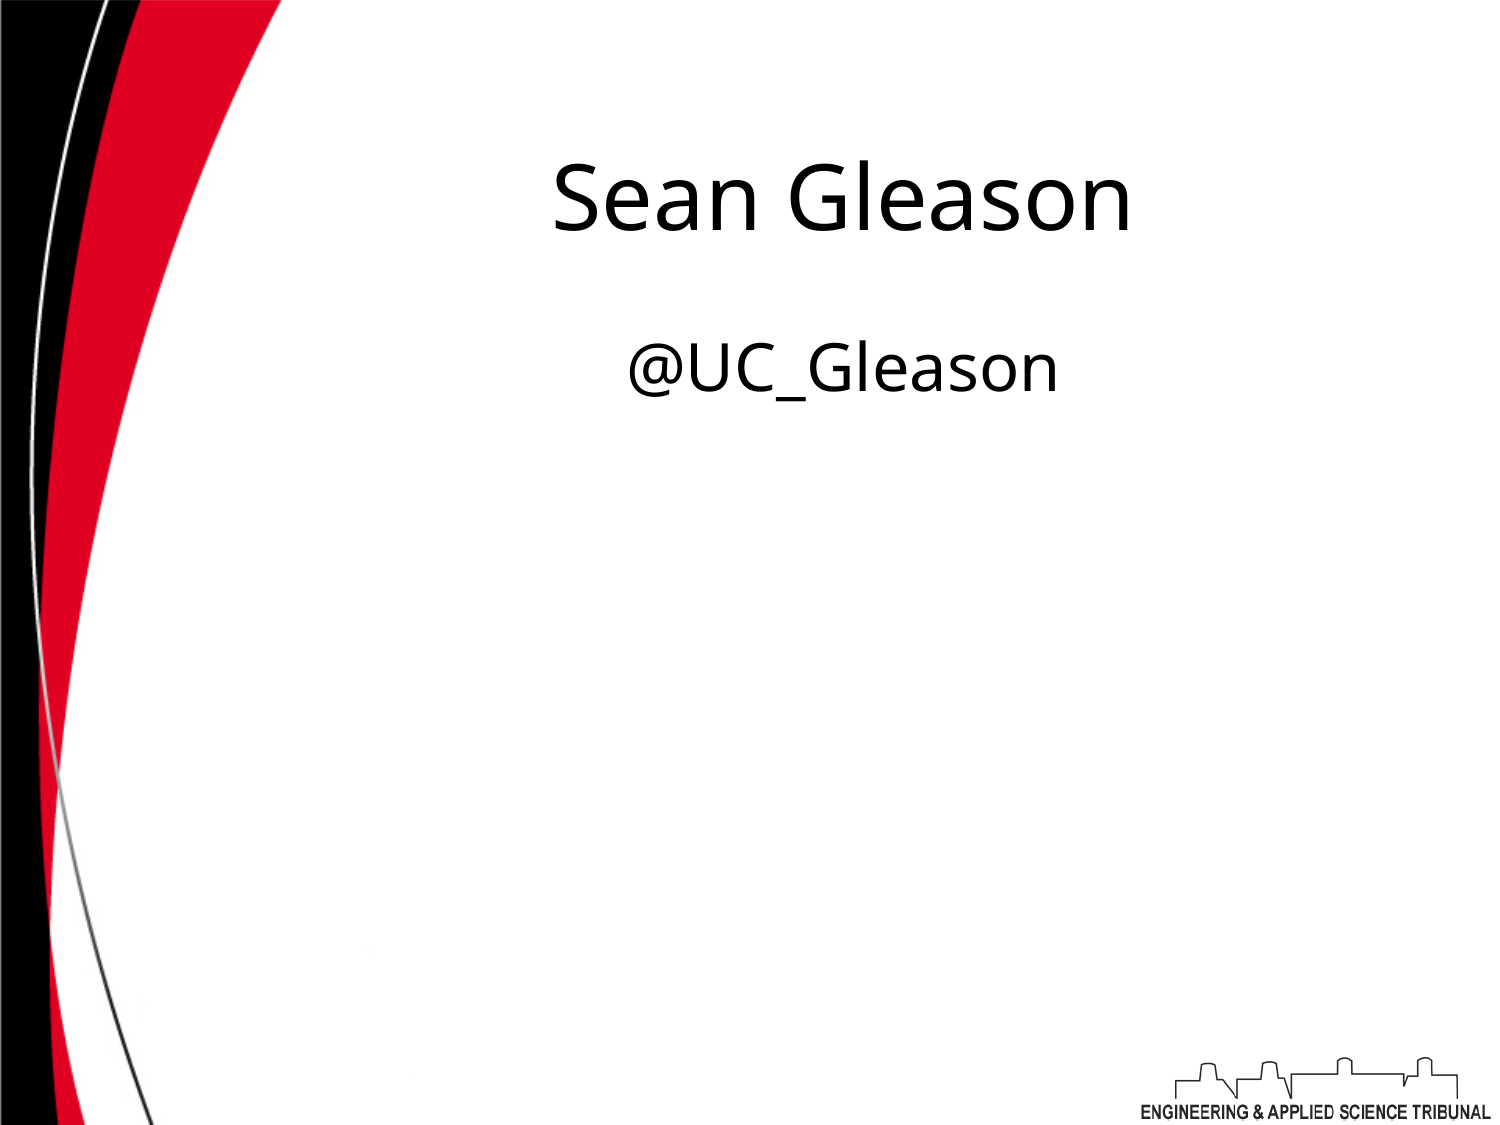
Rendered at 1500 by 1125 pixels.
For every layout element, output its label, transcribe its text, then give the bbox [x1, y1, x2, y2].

list @UC_Gleason [212, 317, 1475, 900]
picture [0, 0, 422, 1125]
title Sean Gleason [212, 100, 1475, 288]
picture [1137, 1057, 1495, 1121]
